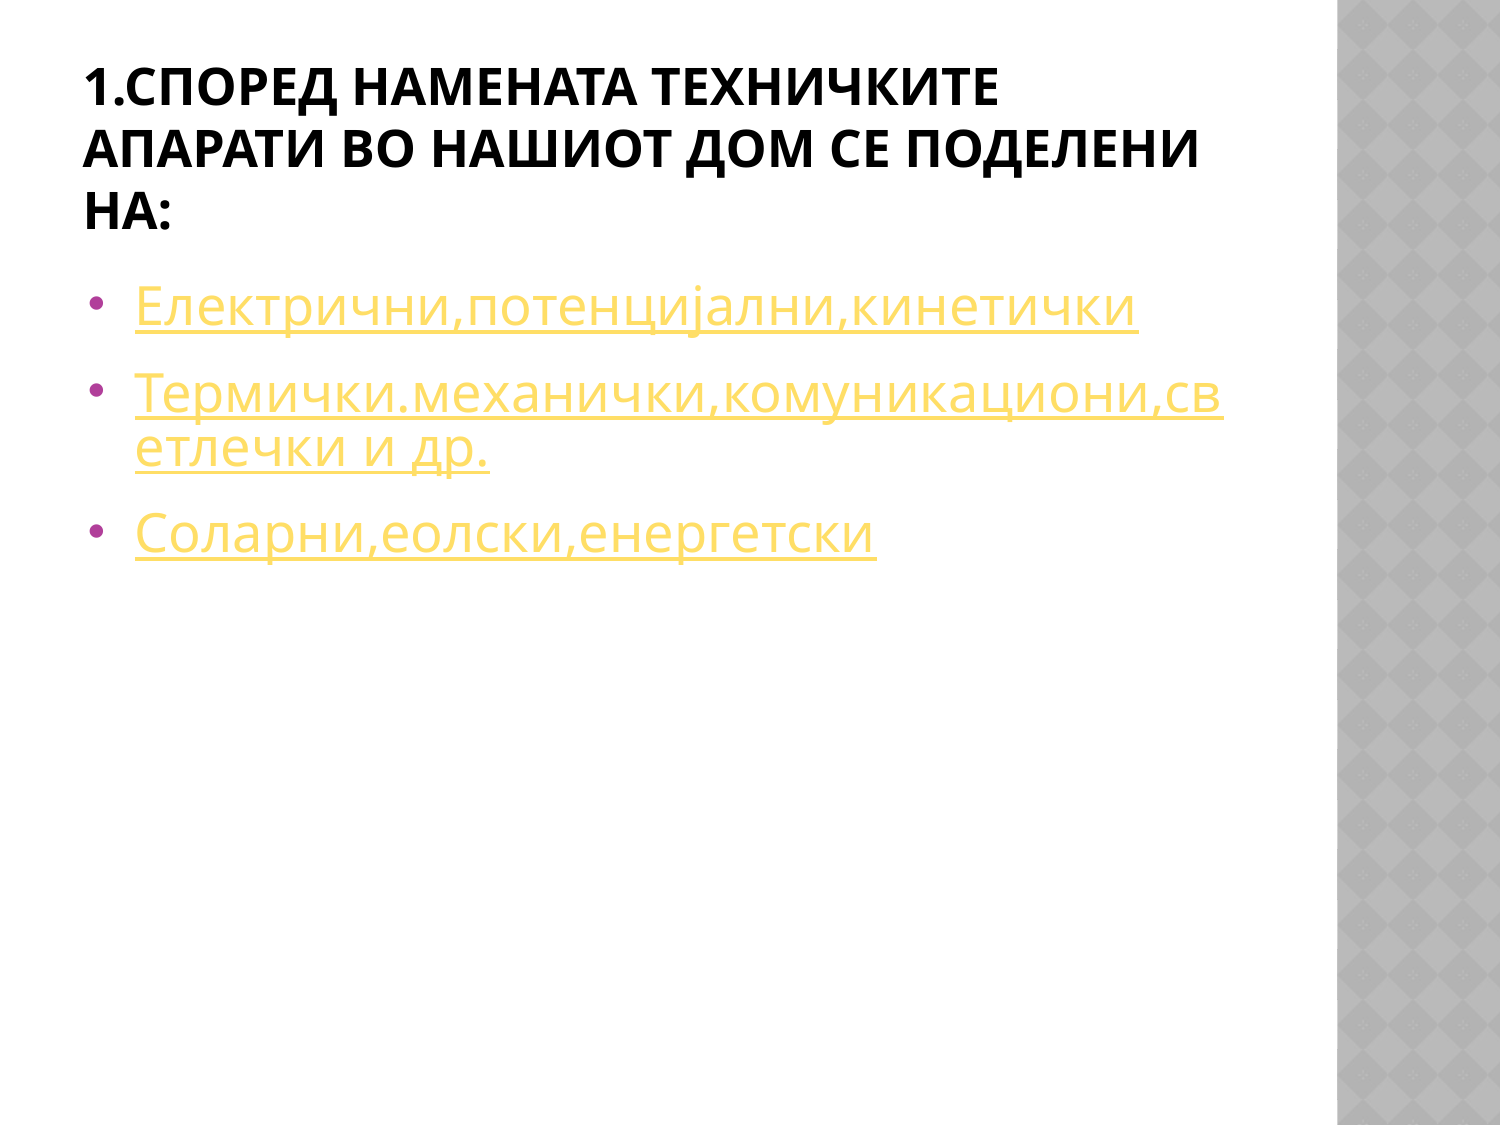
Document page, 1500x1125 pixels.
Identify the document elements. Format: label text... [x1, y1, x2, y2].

list Електрични,потенцијални,кинетички Термички.механички,комуникациони,светлечки и др. Соларни,еолски,енергетски [75, 264, 1263, 1059]
title 1.СПОРЕД НАМЕНАТА ТЕХНИЧКИТЕ АПАРАТИ ВО НАШИОТ ДОМ СЕ ПОДЕЛЕНИ НА: [75, 52, 1263, 240]
